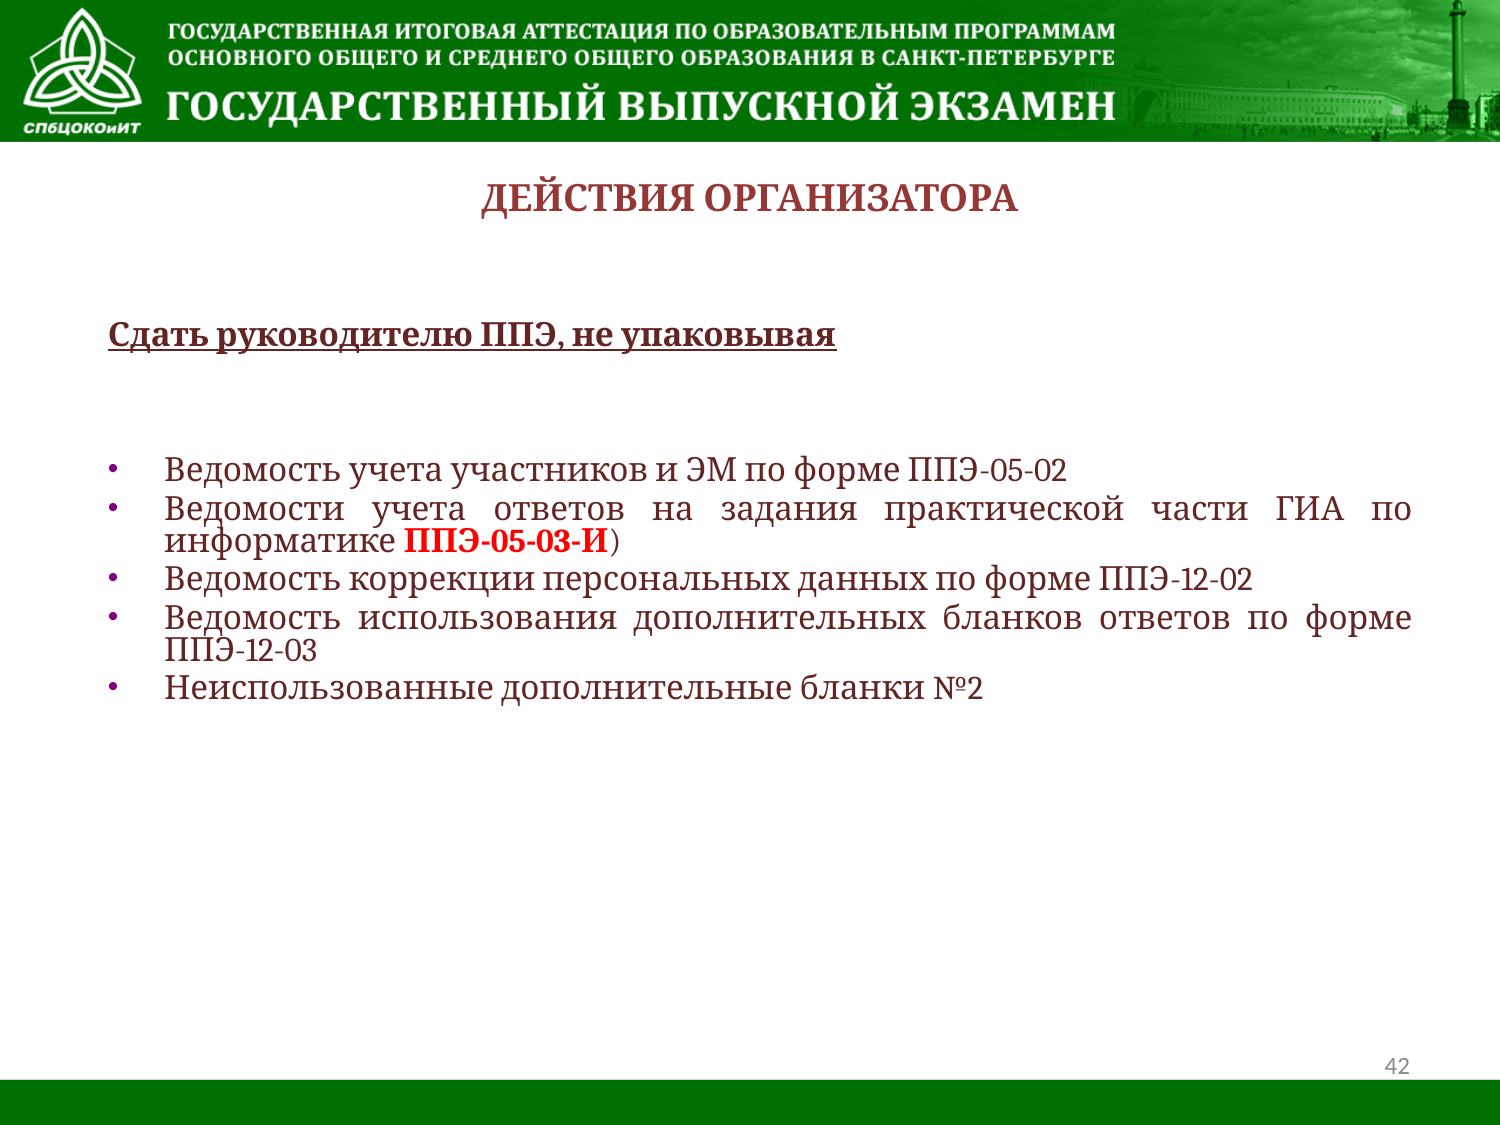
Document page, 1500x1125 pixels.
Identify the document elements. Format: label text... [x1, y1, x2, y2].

slide_number 42 [1074, 1034, 1425, 1095]
title ДЕЙСТВИЯ ОРГАНИЗАТОРА [75, 160, 1425, 233]
list Сдать руководителю ППЭ, не упаковывая Ведомость учета участников и ЭМ по форме ППЭ-05-02 Ведомости учета ответов на задания практической части ГИА по информатике ППЭ-05-03-И) Ведомость коррекции персональных данных по форме ППЭ-12-02 Ведомость использования дополнительных бланков ответов по форме ППЭ-12-03 Неиспользованные дополнительные бланки №2 [92, 313, 1430, 905]
picture [0, 0, 1500, 1125]
